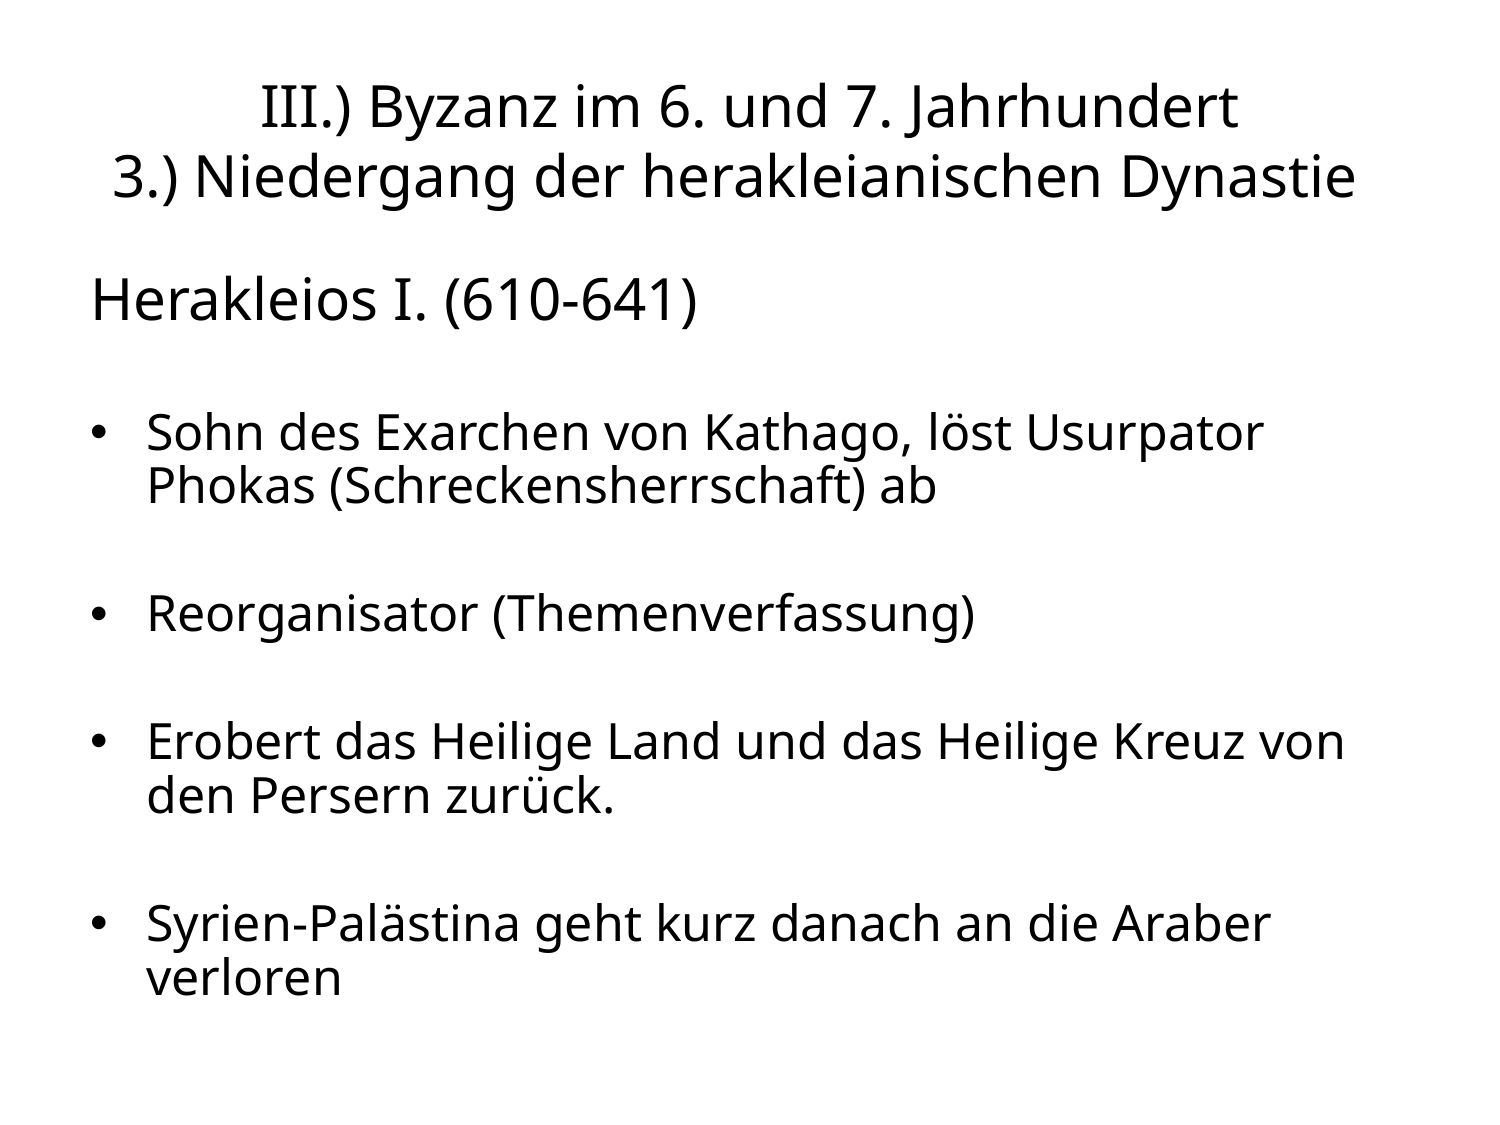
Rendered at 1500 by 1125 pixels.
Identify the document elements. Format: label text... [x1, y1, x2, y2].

list Herakleios I. (610-641) Sohn des Exarchen von Kathago, löst Usurpator Phokas (Schreckensherrschaft) ab Reorganisator (Themenverfassung) Erobert das Heilige Land und das Heilige Kreuz von den Persern zurück. Syrien-Palästina geht kurz danach an die Araber verloren [74, 262, 1426, 1006]
title III.) Byzanz im 6. und 7. Jahrhundert 3.) Niedergang der herakleianischen Dynastie [74, 44, 1426, 233]
